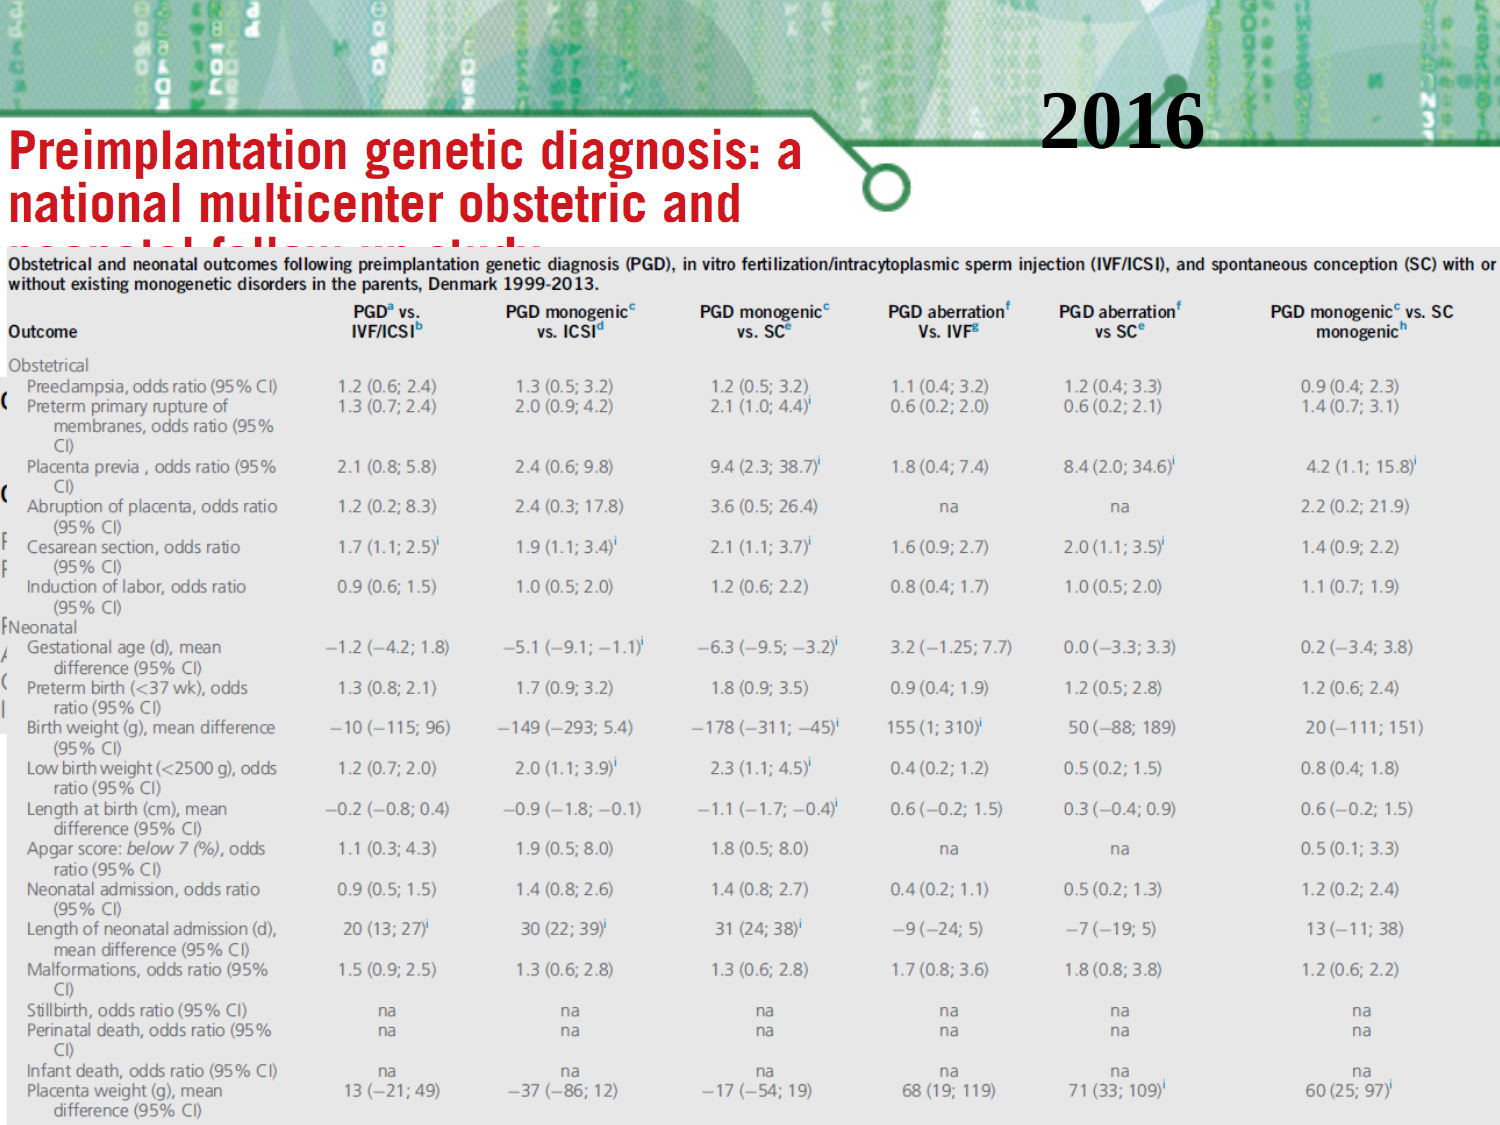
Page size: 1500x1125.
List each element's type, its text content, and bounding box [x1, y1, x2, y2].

picture [0, 0, 1500, 1125]
text_box 2016 [1024, 57, 1304, 173]
